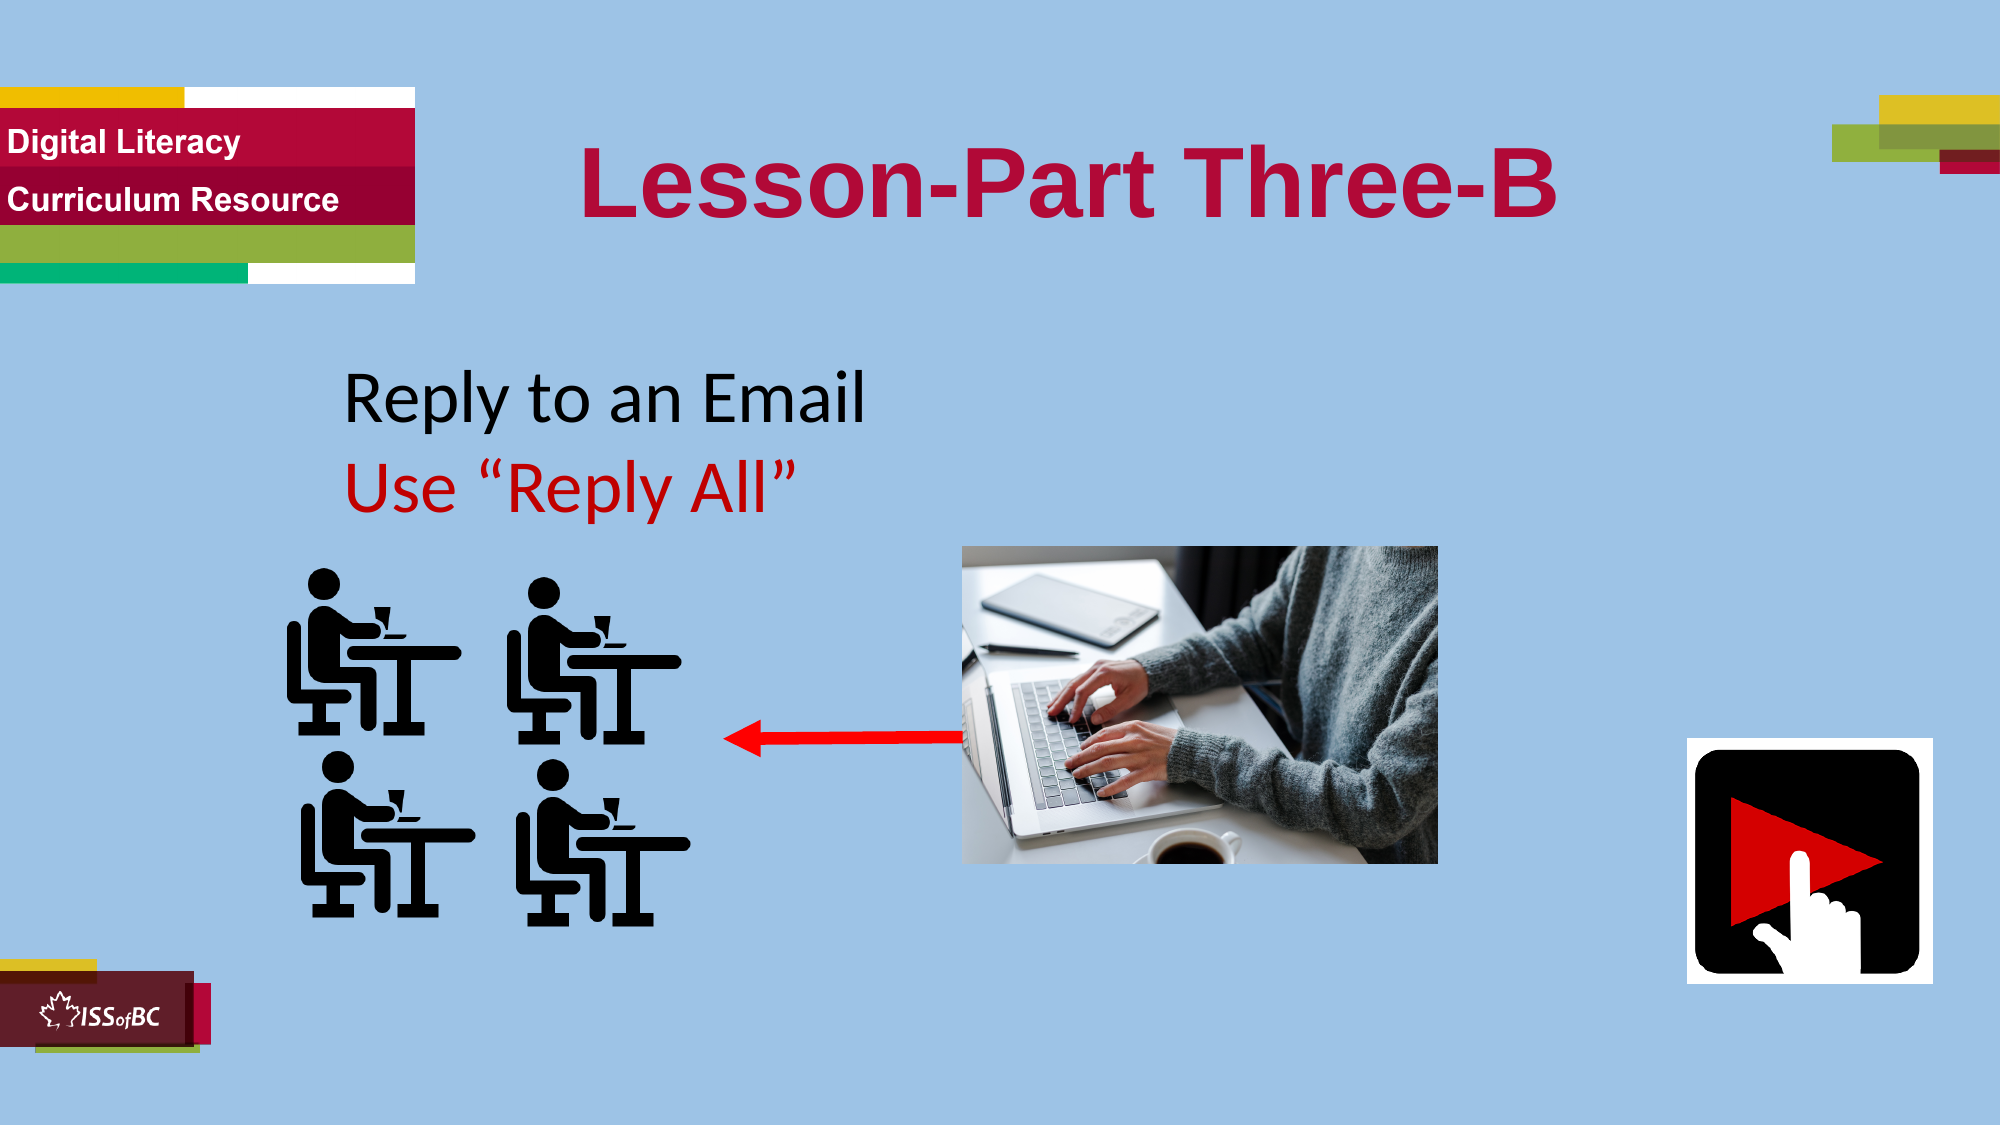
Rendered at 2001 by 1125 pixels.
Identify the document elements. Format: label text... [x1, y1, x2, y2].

picture [962, 546, 1438, 864]
picture [1933, 95, 2000, 174]
title Lesson-Part Three-B [207, 76, 1933, 295]
picture [0, 87, 415, 284]
picture [1687, 738, 1933, 984]
picture [264, 545, 713, 956]
text_box Reply to an Email Use “Reply All” [328, 339, 901, 535]
